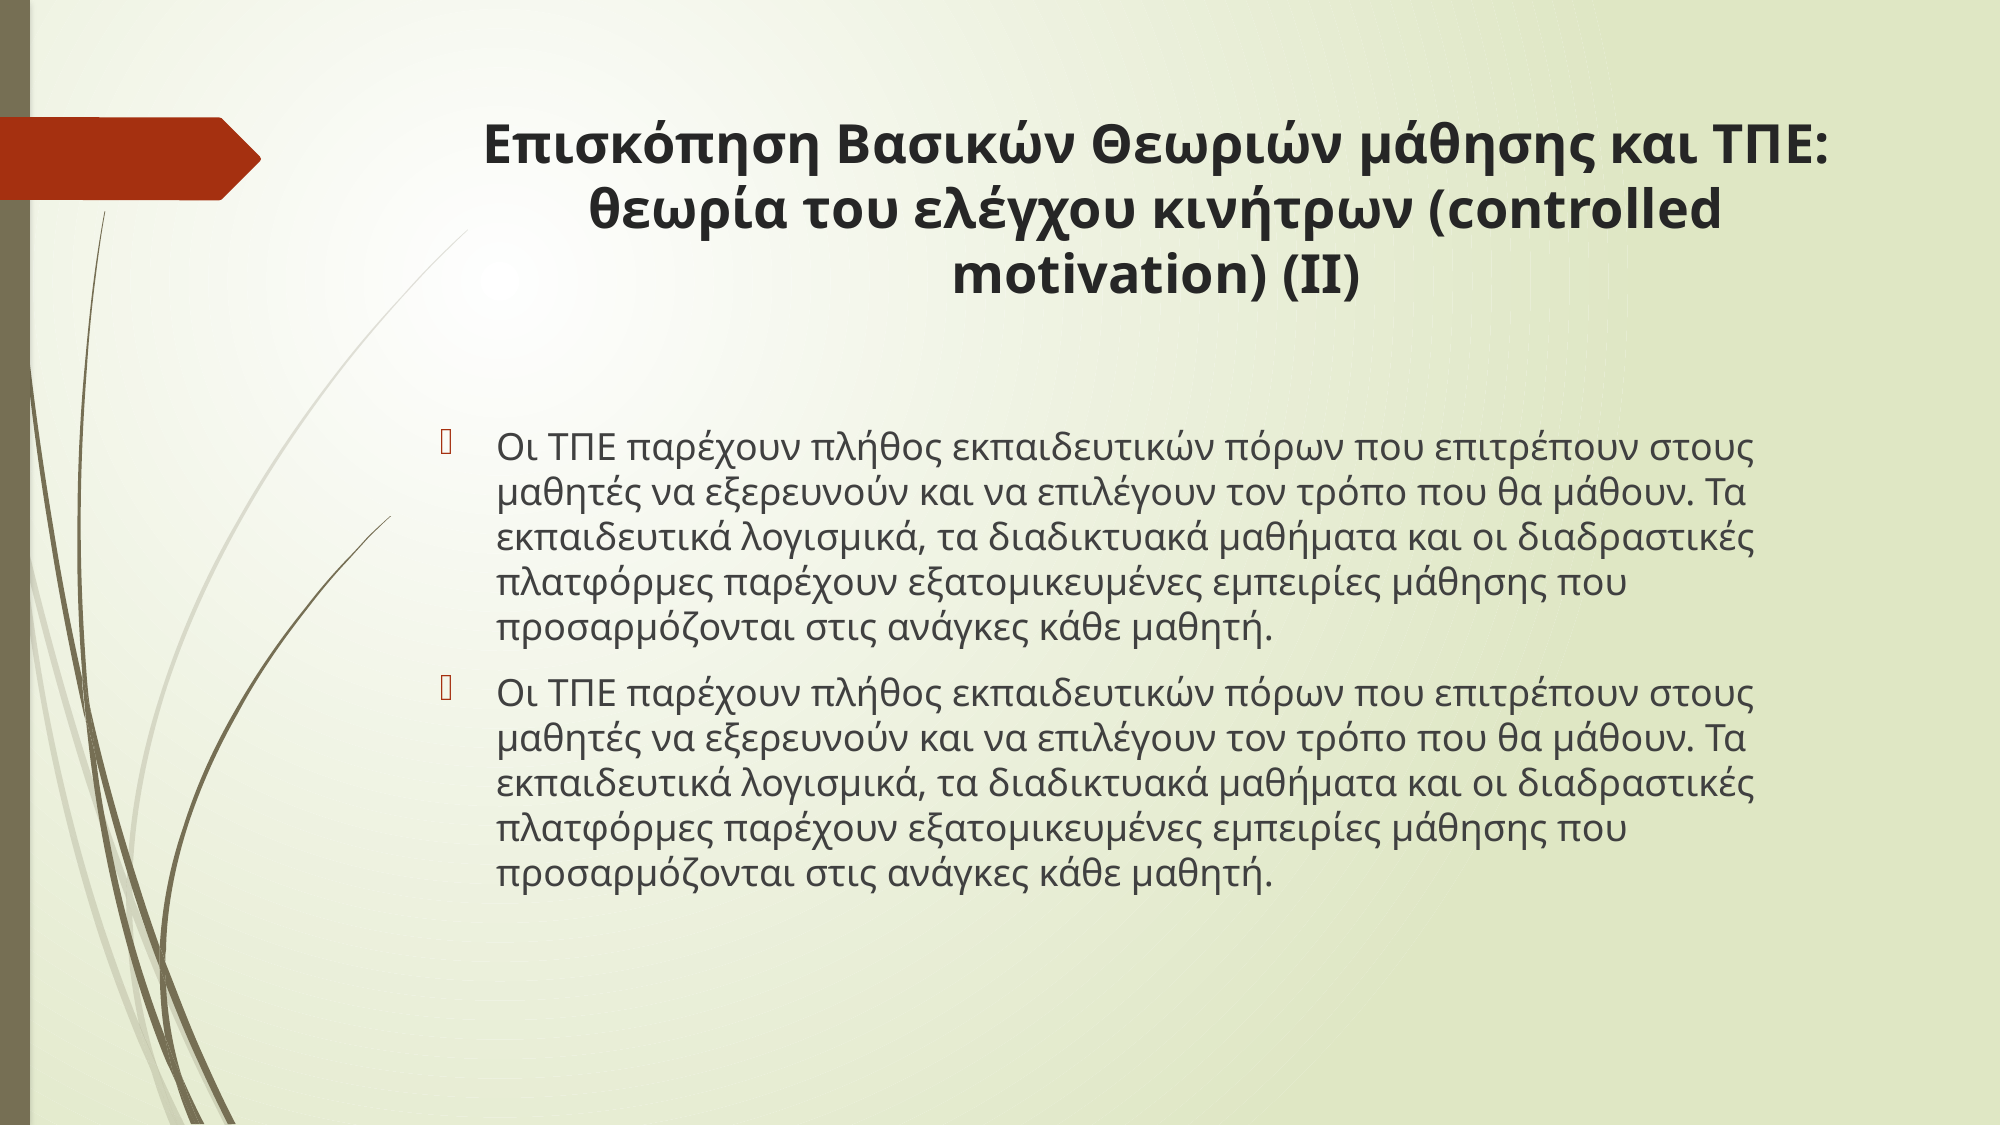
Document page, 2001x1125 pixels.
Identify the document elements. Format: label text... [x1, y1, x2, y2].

title Επισκόπηση Βασικών Θεωριών μάθησης και ΤΠΕ: θεωρία του ελέγχου κινήτρων (controlled motivation) (ΙI) [425, 102, 1888, 313]
list Οι ΤΠΕ παρέχουν πλήθος εκπαιδευτικών πόρων που επιτρέπουν στους μαθητές να εξερευνούν και να επιλέγουν τον τρόπο που θα μάθουν. Τα εκπαιδευτικά λογισμικά, τα διαδικτυακά μαθήματα και οι διαδραστικές πλατφόρμες παρέχουν εξατομικευμένες εμπειρίες μάθησης που προσαρμόζονται στις ανάγκες κάθε μαθητή. Οι ΤΠΕ παρέχουν πλήθος εκπαιδευτικών πόρων που επιτρέπουν στους μαθητές να εξερευνούν και να επιλέγουν τον τρόπο που θα μάθουν. Τα εκπαιδευτικά λογισμικά, τα διαδικτυακά μαθήματα και οι διαδραστικές πλατφόρμες παρέχουν εξατομικευμένες εμπειρίες μάθησης που προσαρμόζονται στις ανάγκες κάθε μαθητή. [424, 350, 1888, 970]
